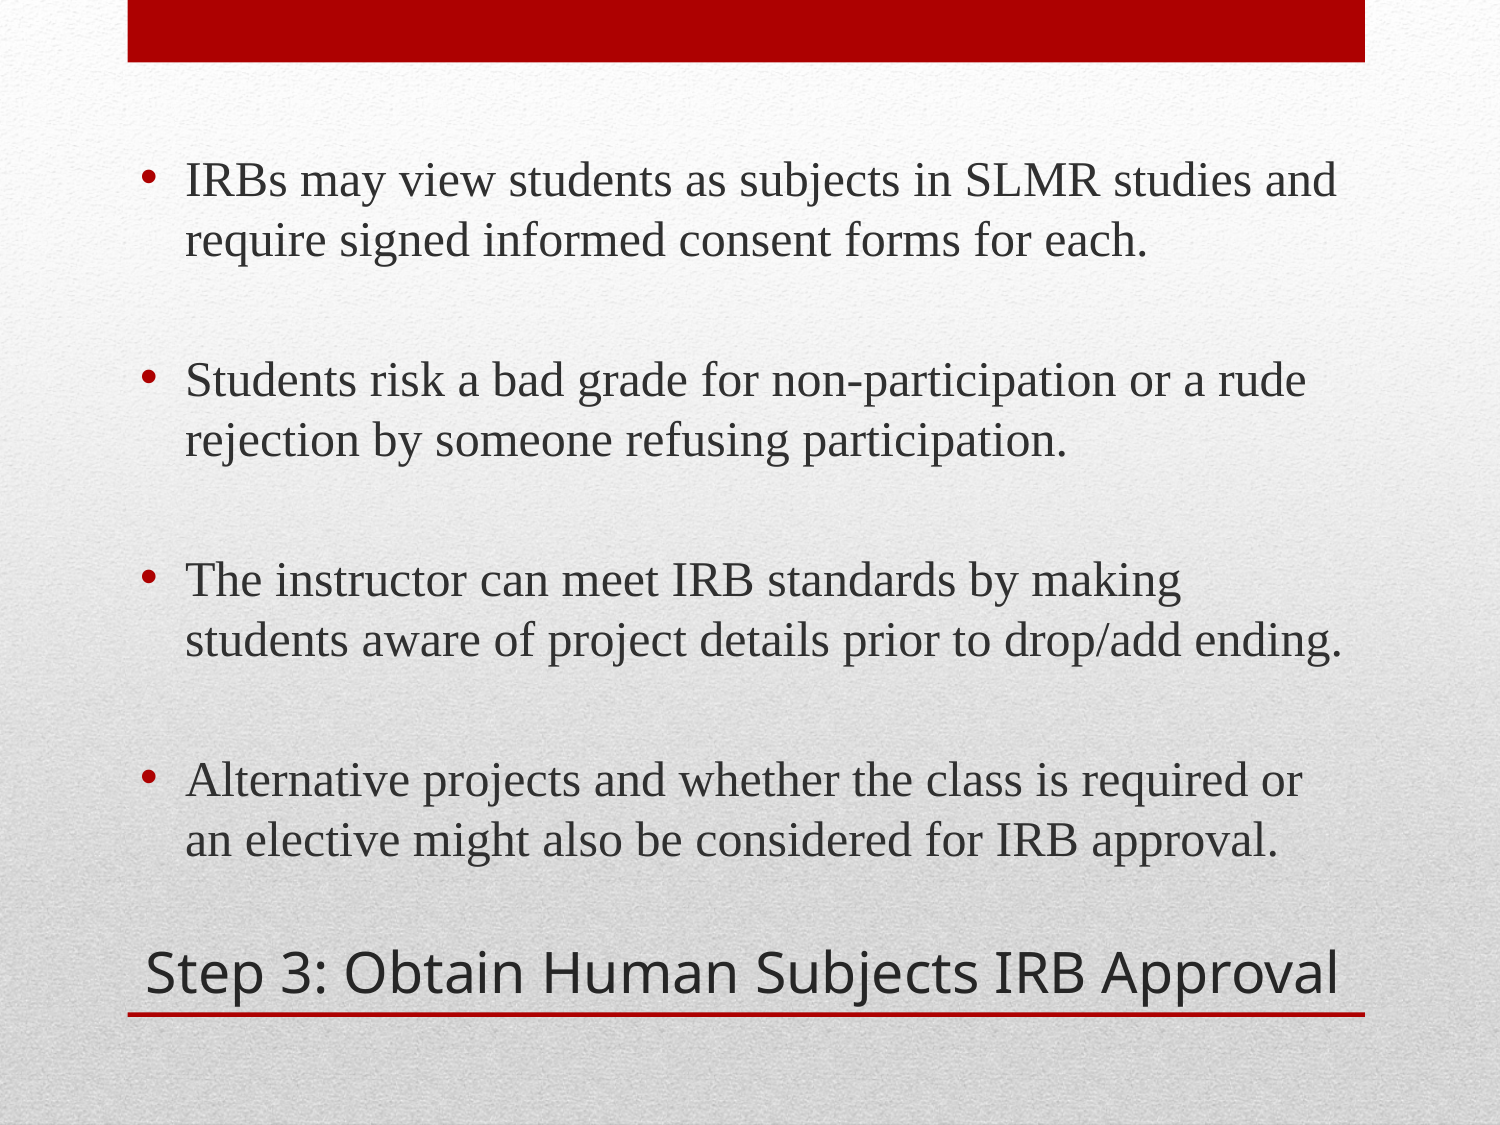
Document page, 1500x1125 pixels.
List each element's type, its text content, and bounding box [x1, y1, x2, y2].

list IRBs may view students as subjects in SLMR studies and require signed informed consent forms for each. Students risk a bad grade for non-participation or a rude rejection by someone refusing participation. The instructor can meet IRB standards by making students aware of project details prior to drop/add ending. Alternative projects and whether the class is required or an elective might also be considered for IRB approval. [125, 112, 1363, 900]
title Step 3: Obtain Human Subjects IRB Approval [125, 912, 1363, 1013]
